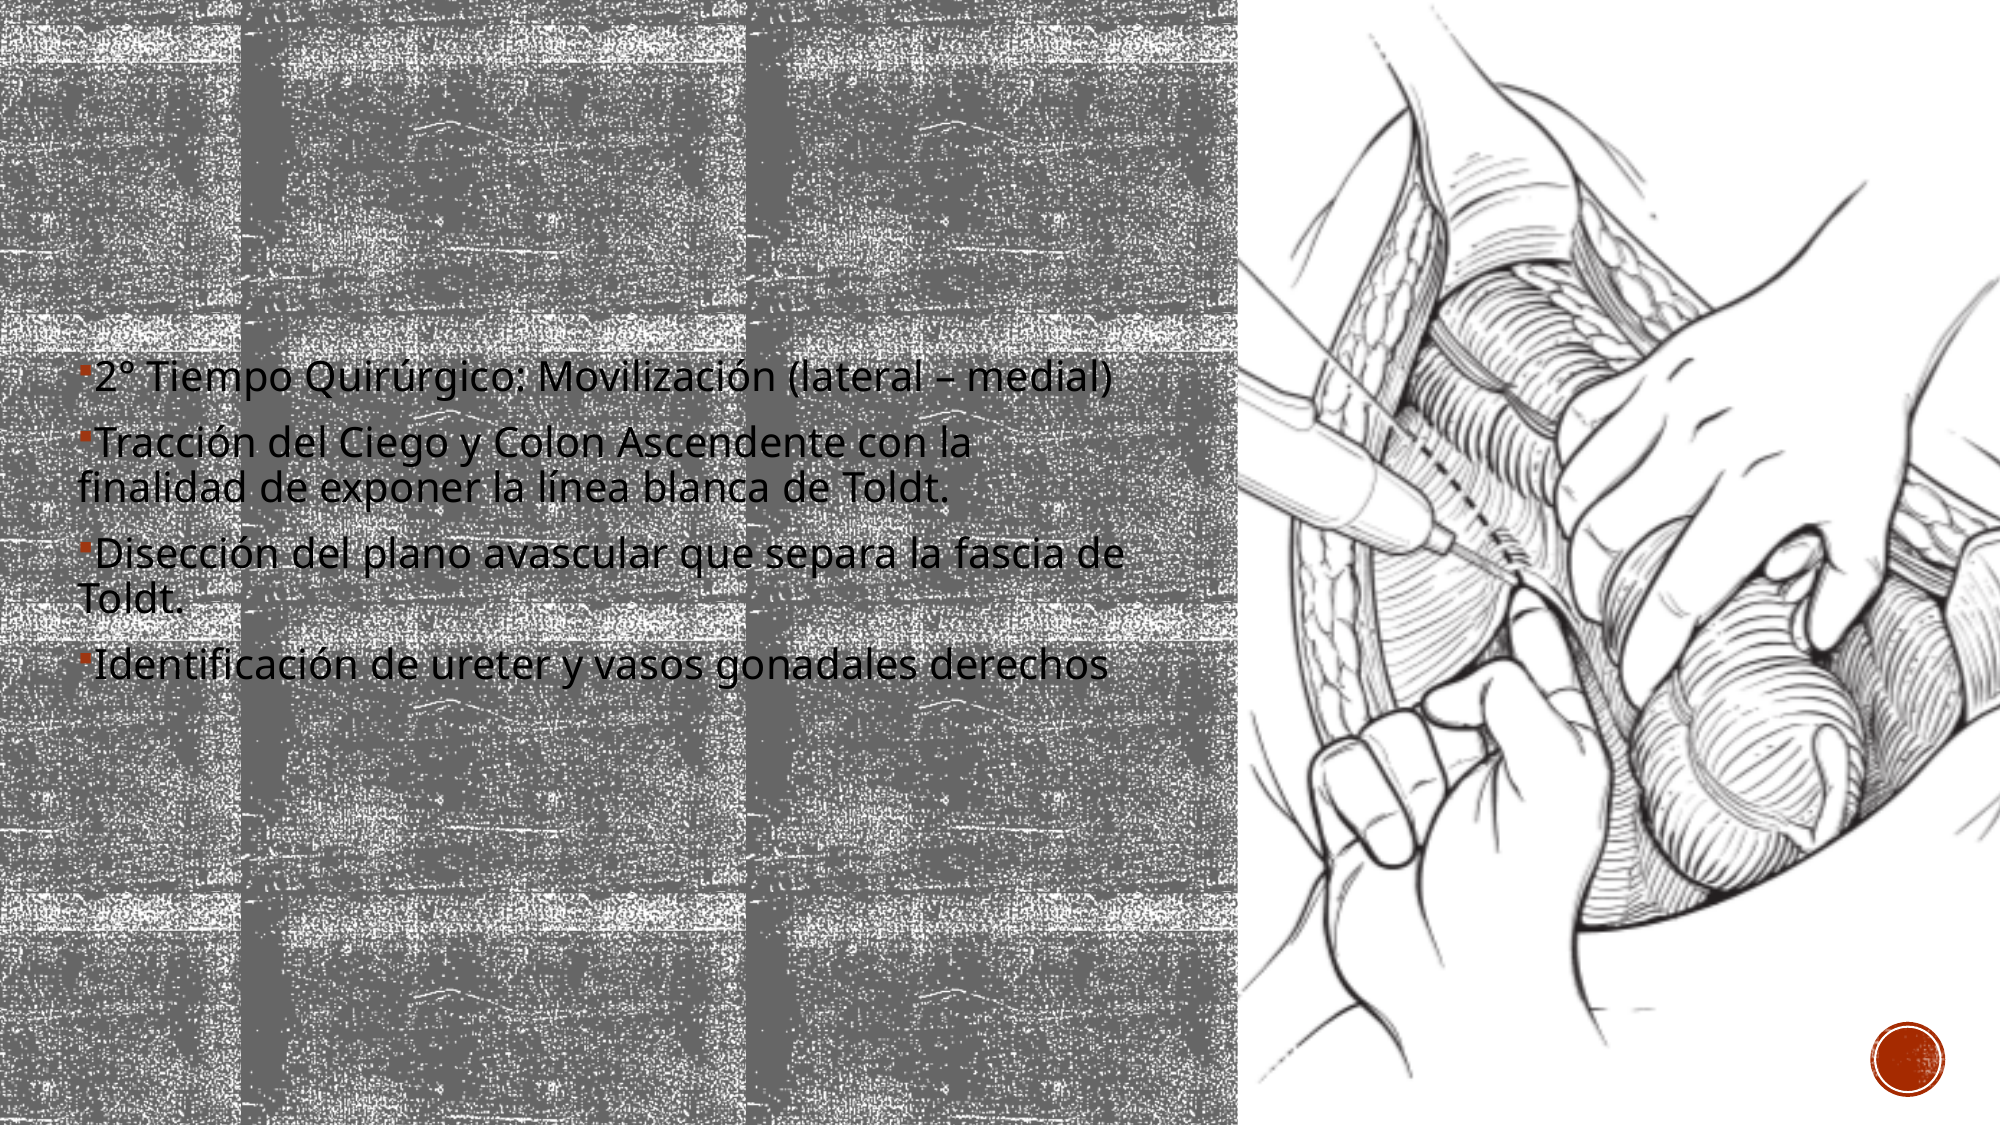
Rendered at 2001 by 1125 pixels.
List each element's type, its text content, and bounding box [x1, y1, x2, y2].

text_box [1871, 1023, 1944, 1096]
text_box [0, 0, 1237, 1125]
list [1241, 3, 1998, 1123]
list 2° Tiempo Quirúrgico: Movilización (lateral – medial) Tracción del Ciego y Colon Ascendente con la finalidad de exponer la línea blanca de Toldt. Disección del plano avascular que separa la fascia de Toldt. Identificación de ureter y vasos gonadales derechos [62, 348, 1169, 1013]
